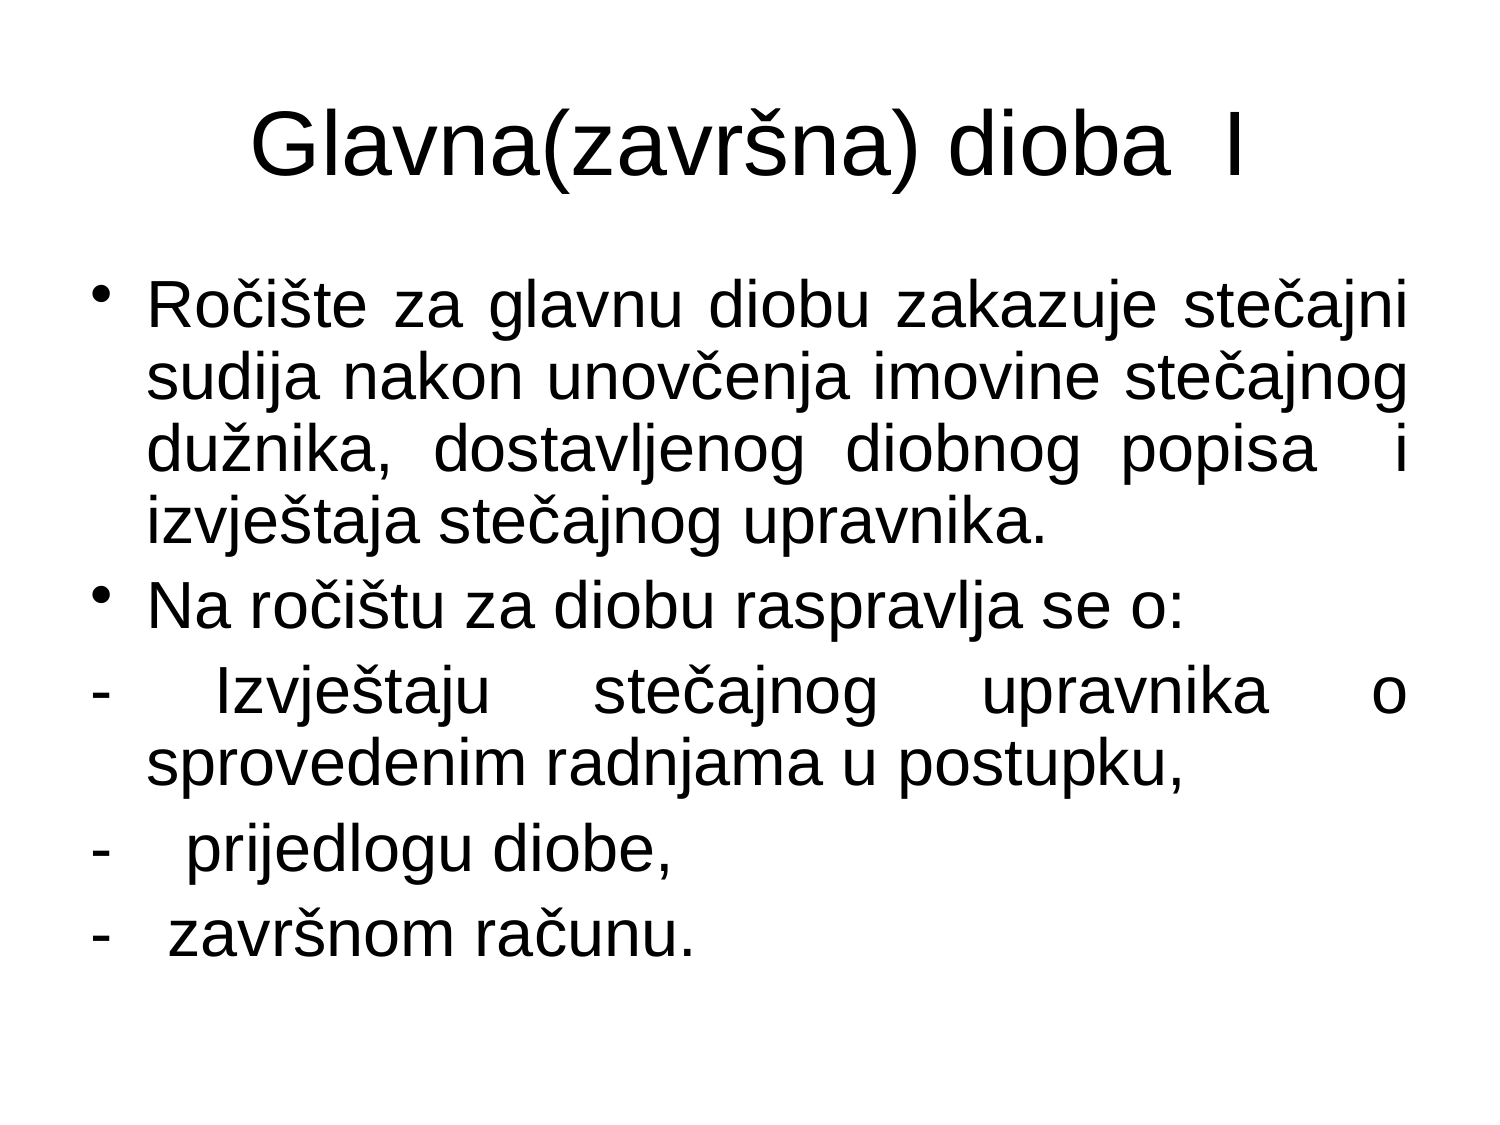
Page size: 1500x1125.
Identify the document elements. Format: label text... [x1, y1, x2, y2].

title Glavna(završna) dioba I [74, 44, 1426, 233]
list Ročište za glavnu diobu zakazuje stečajni sudija nakon unovčenja imovine stečajnog dužnika, dostavljenog diobnog popisa i izvještaja stečajnog upravnika. Na ročištu za diobu raspravlja se o: - Izvještaju stečajnog upravnika o sprovedenim radnjama u postupku, - prijedlogu diobe, - završnom računu. [74, 262, 1426, 1006]
